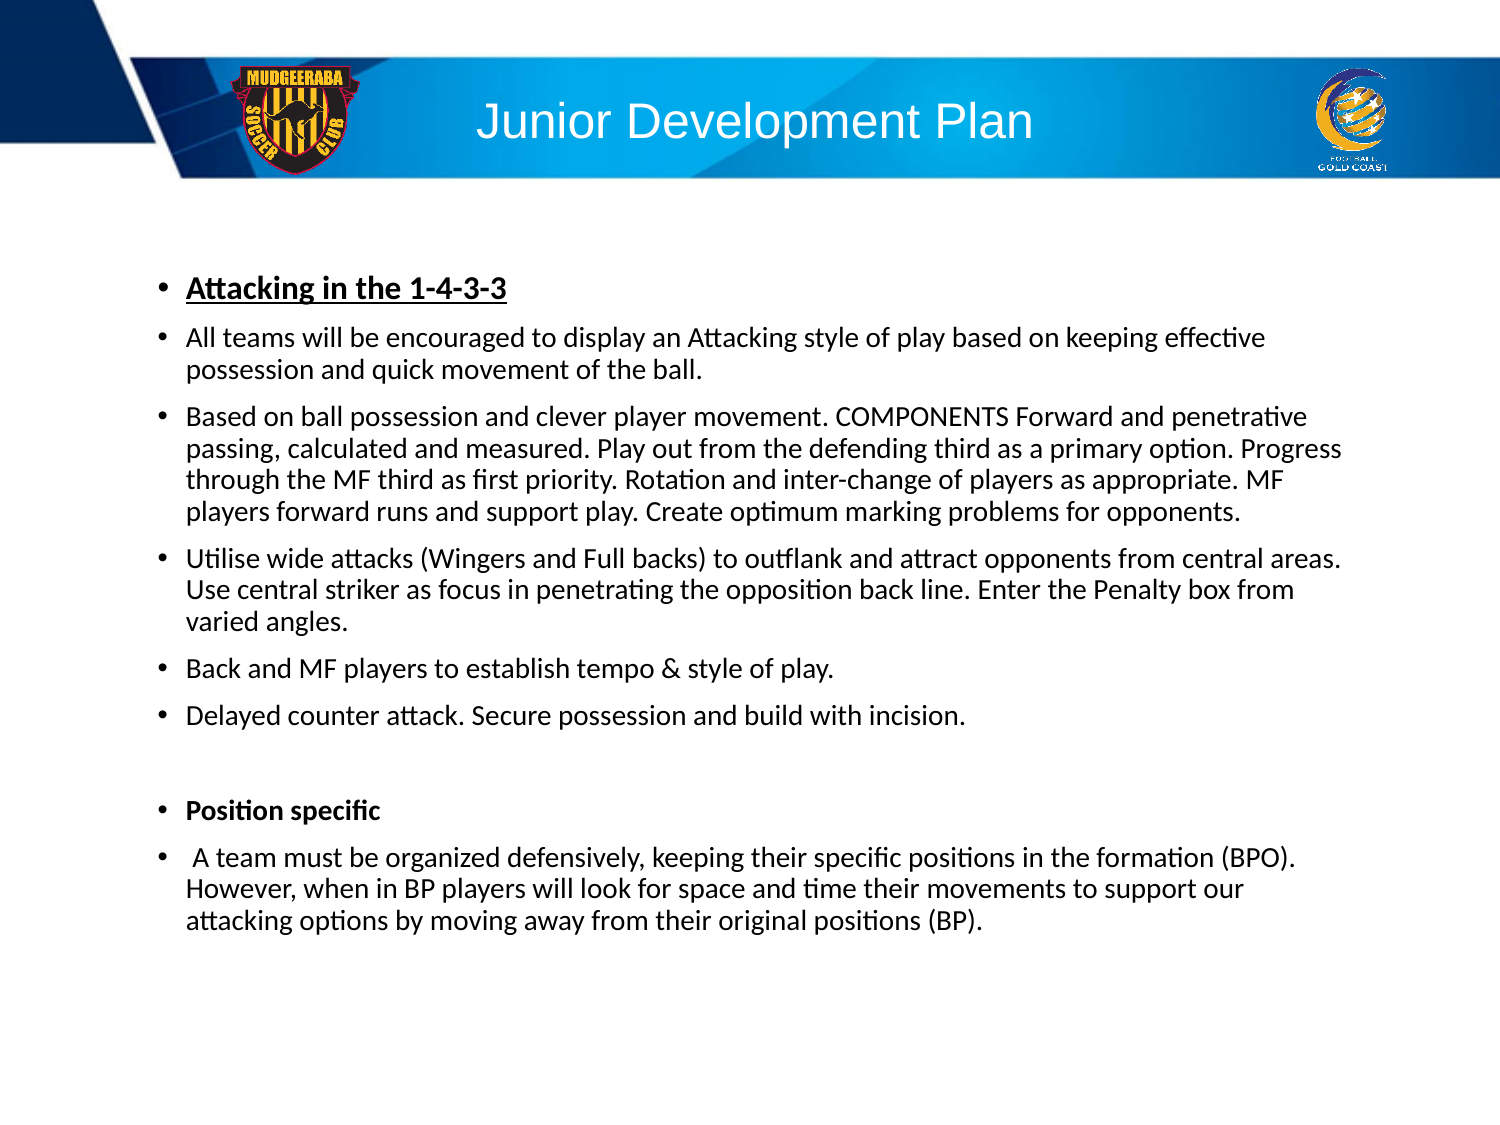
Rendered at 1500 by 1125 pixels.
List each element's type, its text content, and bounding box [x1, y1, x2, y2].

list Attacking in the 1-4-3-3 All teams will be encouraged to display an Attacking style of play based on keeping effective possession and quick movement of the ball. Based on ball possession and clever player movement. COMPONENTS Forward and penetrative passing, calculated and measured. Play out from the defending third as a primary option. Progress through the MF third as first priority. Rotation and inter-change of players as appropriate. MF players forward runs and support play. Create optimum marking problems for opponents. Utilise wide attacks (Wingers and Full backs) to outflank and attract opponents from central areas. Use central striker as focus in penetrating the opposition back line. Enter the Penalty box from varied angles. Back and MF players to establish tempo & style of play. Delayed counter attack. Secure possession and build with incision. Position specific A team must be organized defensively, keeping their specific positions in the formation (BPO). However, when in BP players will look for space and time their movements to support our attacking options by moving away from their original positions (BP). [142, 208, 1368, 1106]
picture [0, 0, 1500, 182]
